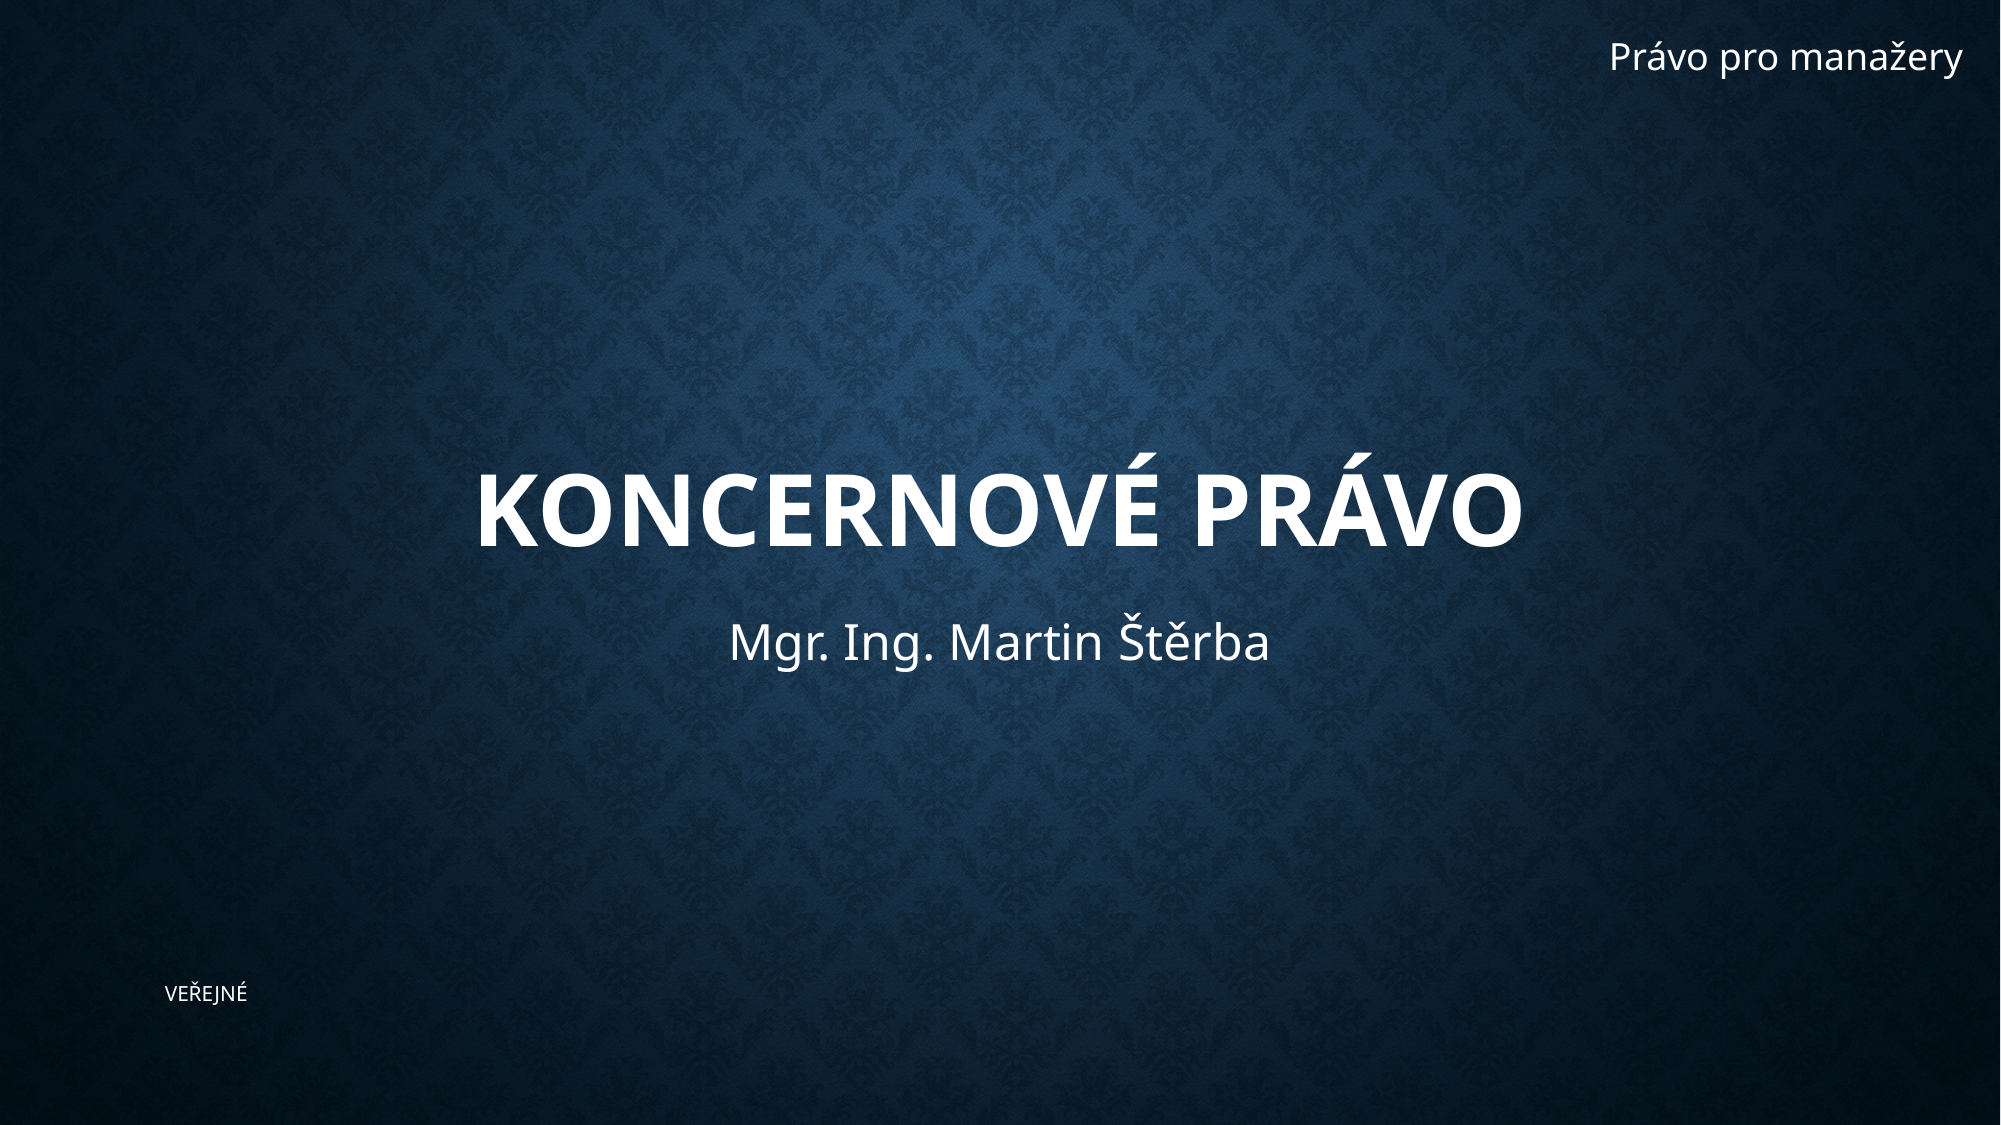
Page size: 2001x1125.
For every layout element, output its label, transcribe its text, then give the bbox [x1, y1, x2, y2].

text_box Právo pro manažery [1594, 25, 1978, 85]
footer ​﻿VEŘEJNÉ﻿​ [149, 965, 1245, 1025]
subtitle Mgr. Ing. Martin Štěrba [261, 590, 1739, 863]
title Koncernové právo [261, 184, 1739, 576]
